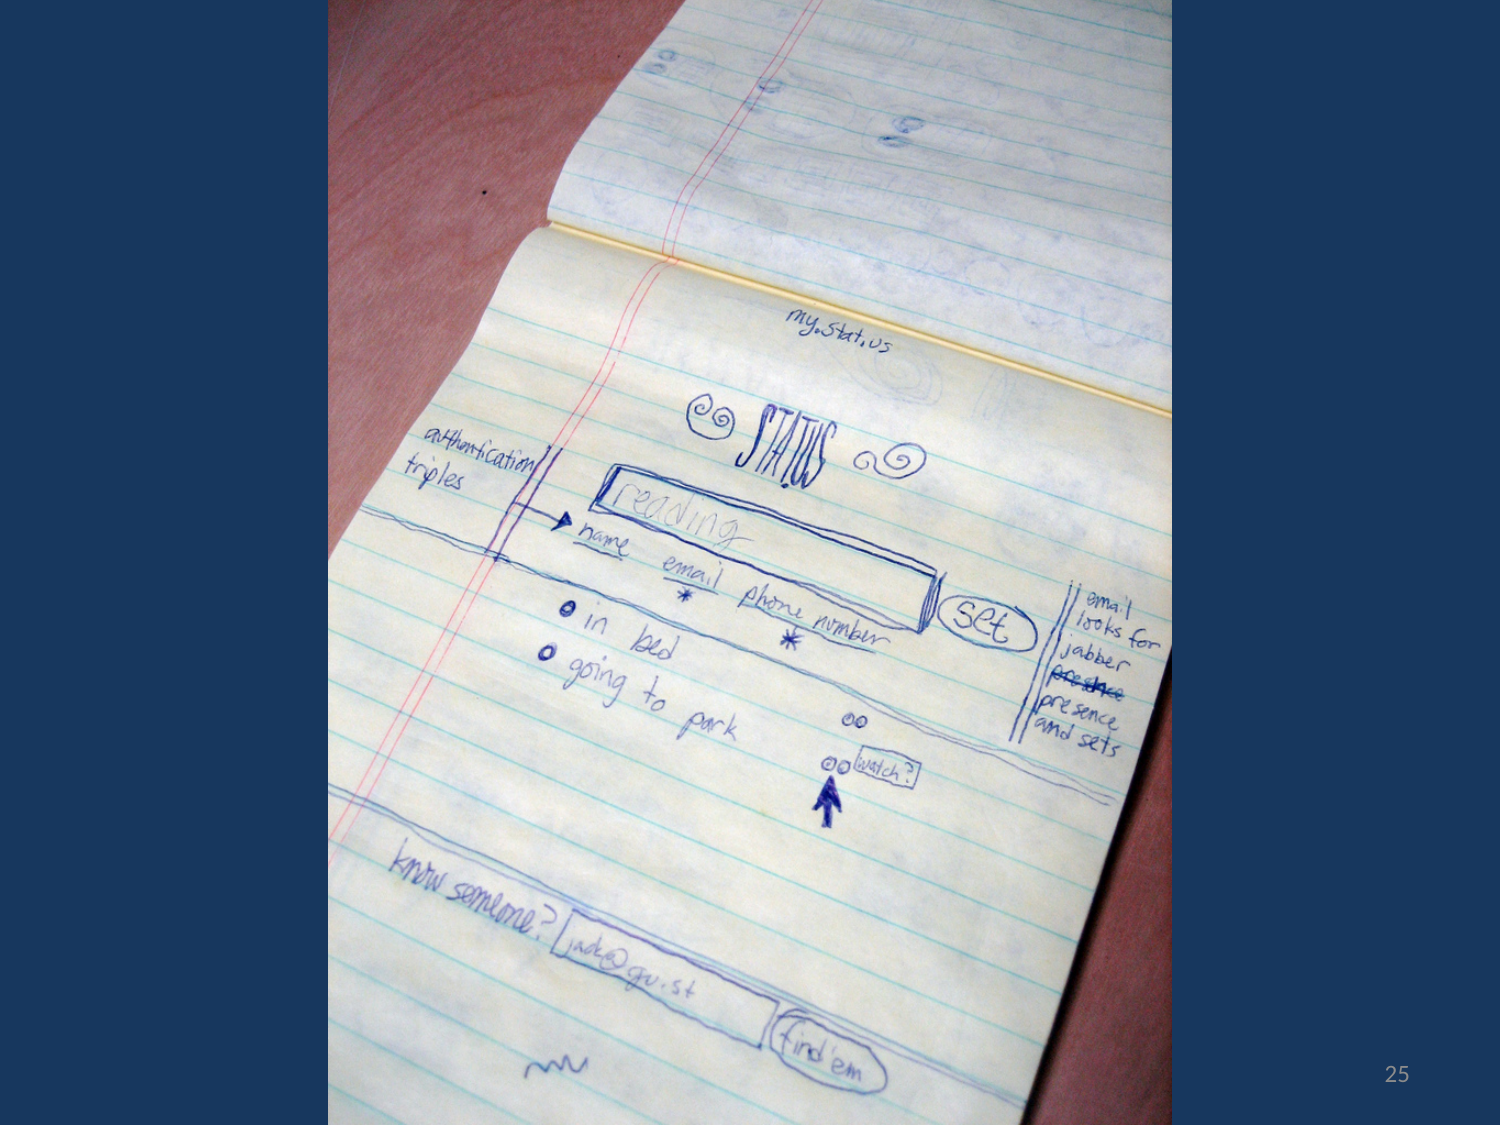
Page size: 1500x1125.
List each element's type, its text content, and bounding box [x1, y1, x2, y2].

picture [327, 0, 1173, 1125]
slide_number 25 [1176, 1042, 1425, 1103]
